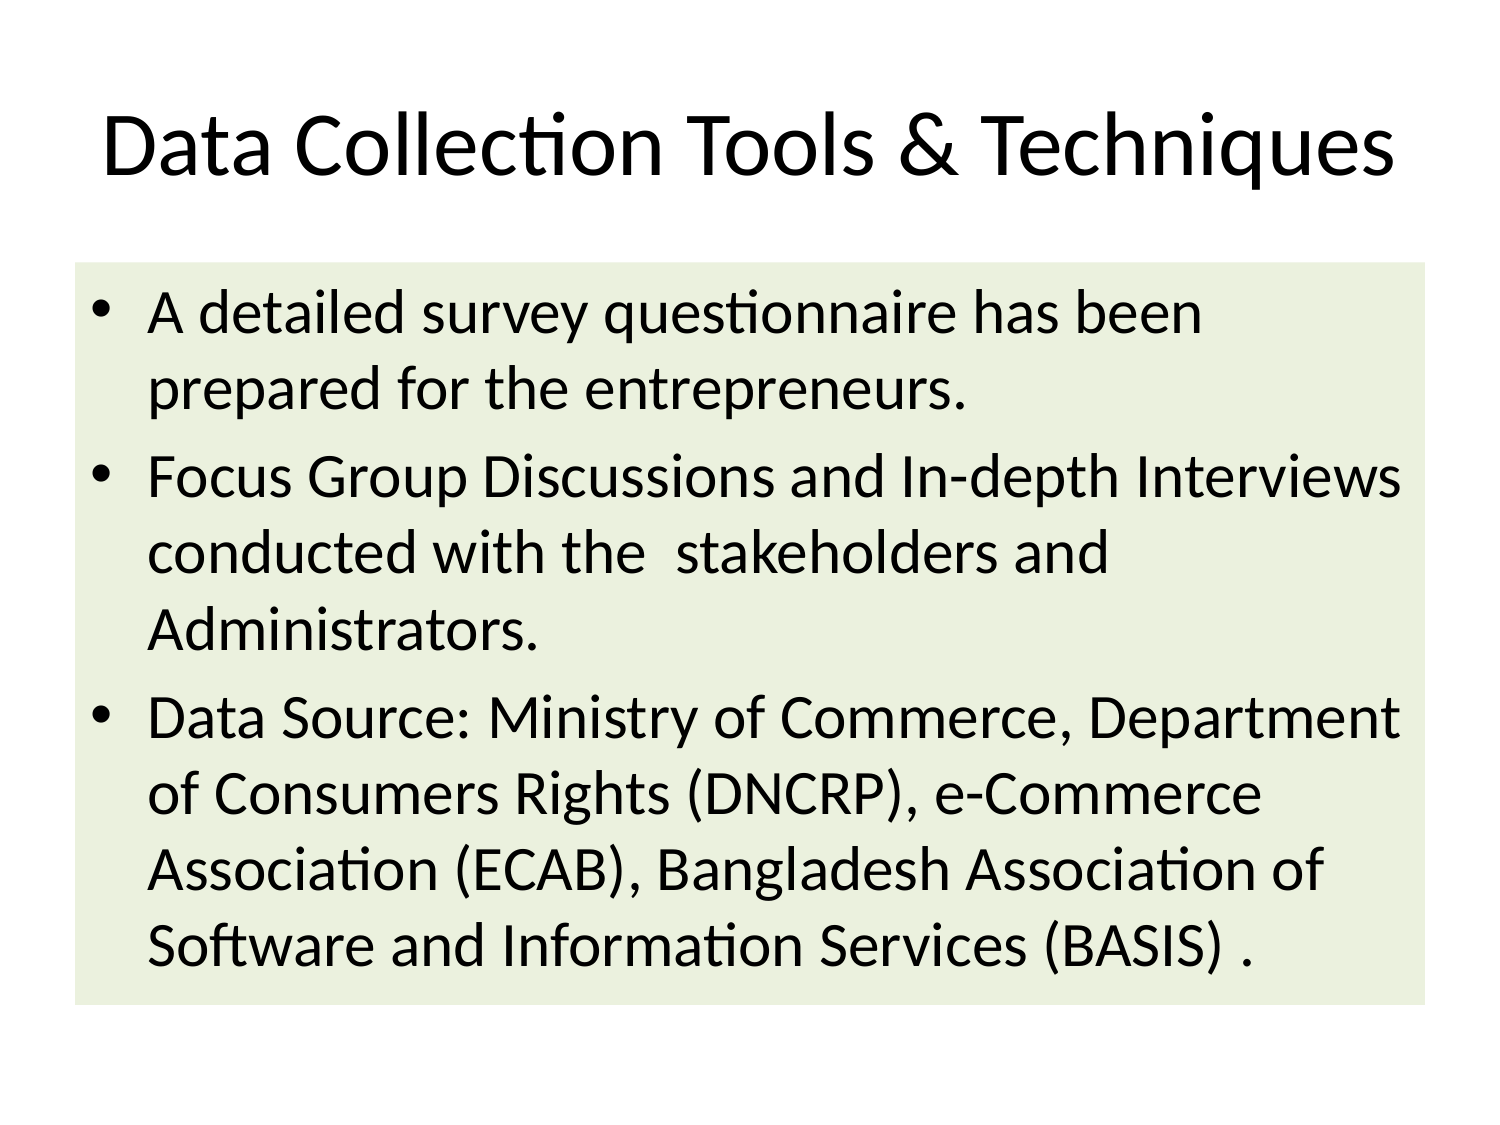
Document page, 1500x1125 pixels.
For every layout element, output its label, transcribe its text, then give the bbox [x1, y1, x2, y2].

list A detailed survey questionnaire has been prepared for the entrepreneurs. Focus Group Discussions and In-depth Interviews conducted with the stakeholders and Administrators. Data Source: Ministry of Commerce, Department of Consumers Rights (DNCRP), e-Commerce Association (ECAB), Bangladesh Association of Software and Information Services (BASIS) . [75, 262, 1425, 1005]
title Data Collection Tools & Techniques [75, 45, 1425, 233]
